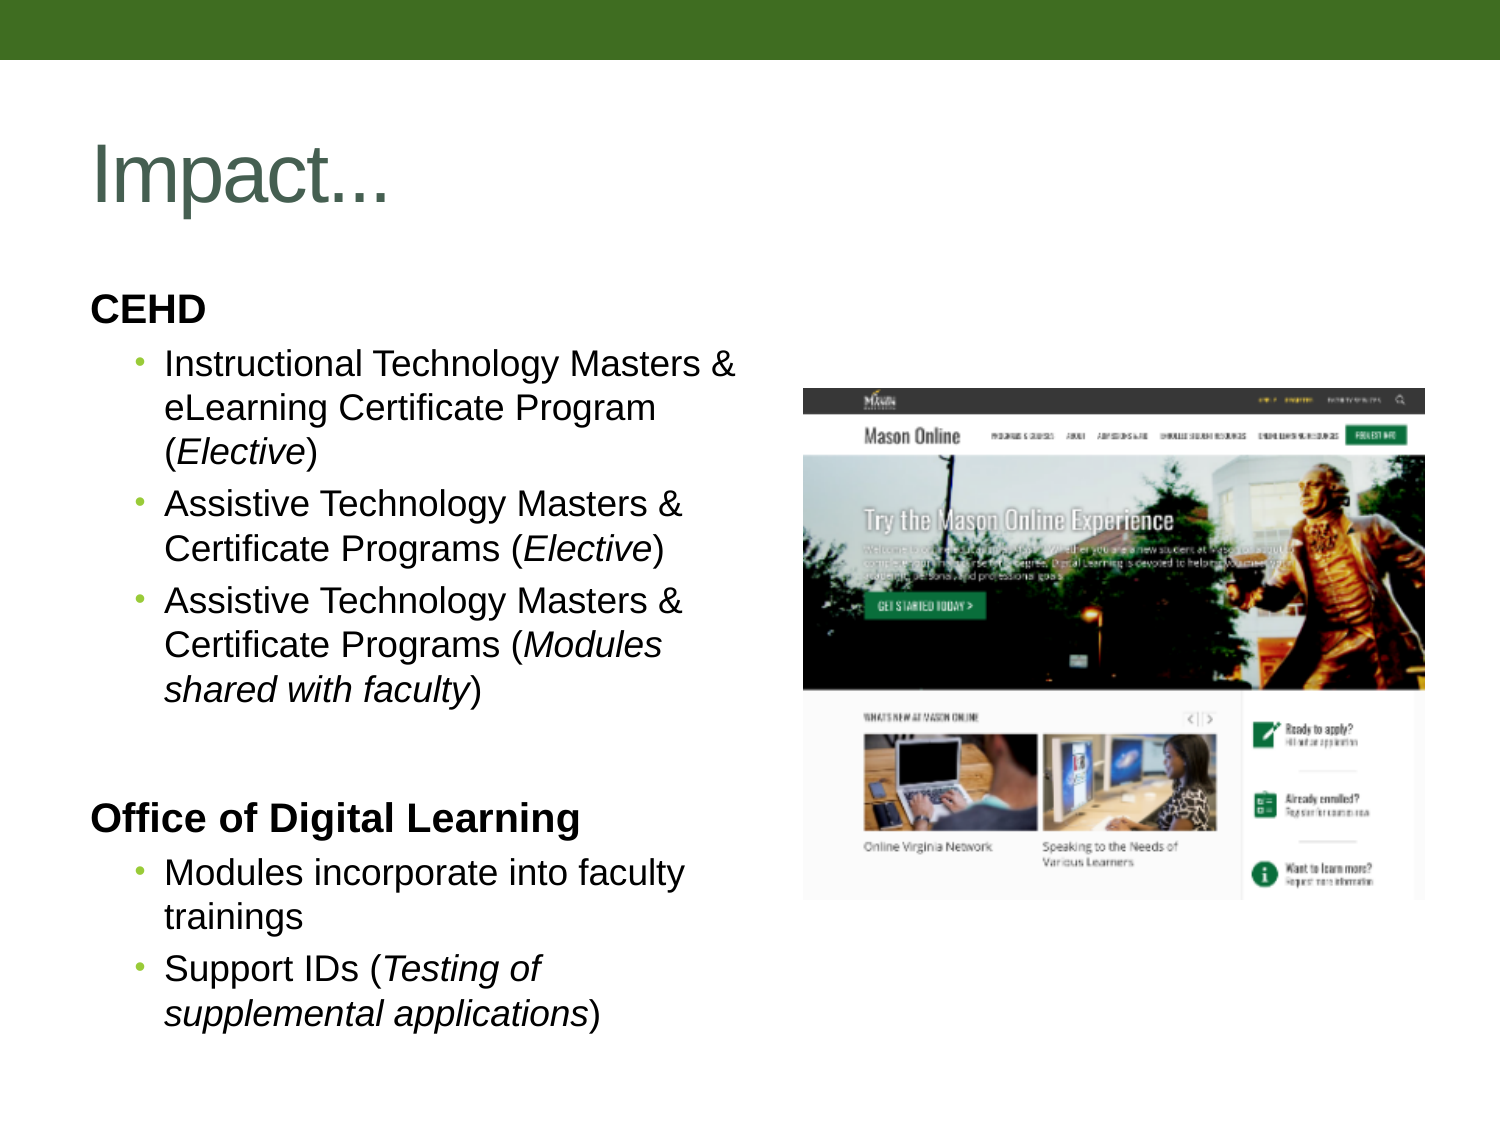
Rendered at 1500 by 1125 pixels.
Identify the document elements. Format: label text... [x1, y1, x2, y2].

list CEHD Instructional Technology Masters & eLearning Certificate Program (Elective) Assistive Technology Masters & Certificate Programs (Elective) Assistive Technology Masters & Certificate Programs (Modules shared with faculty) Office of Digital Learning Modules incorporate into faculty trainings Support IDs (Testing of supplemental applications) [75, 274, 763, 1049]
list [803, 388, 1426, 901]
title Impact... [75, 87, 1425, 250]
